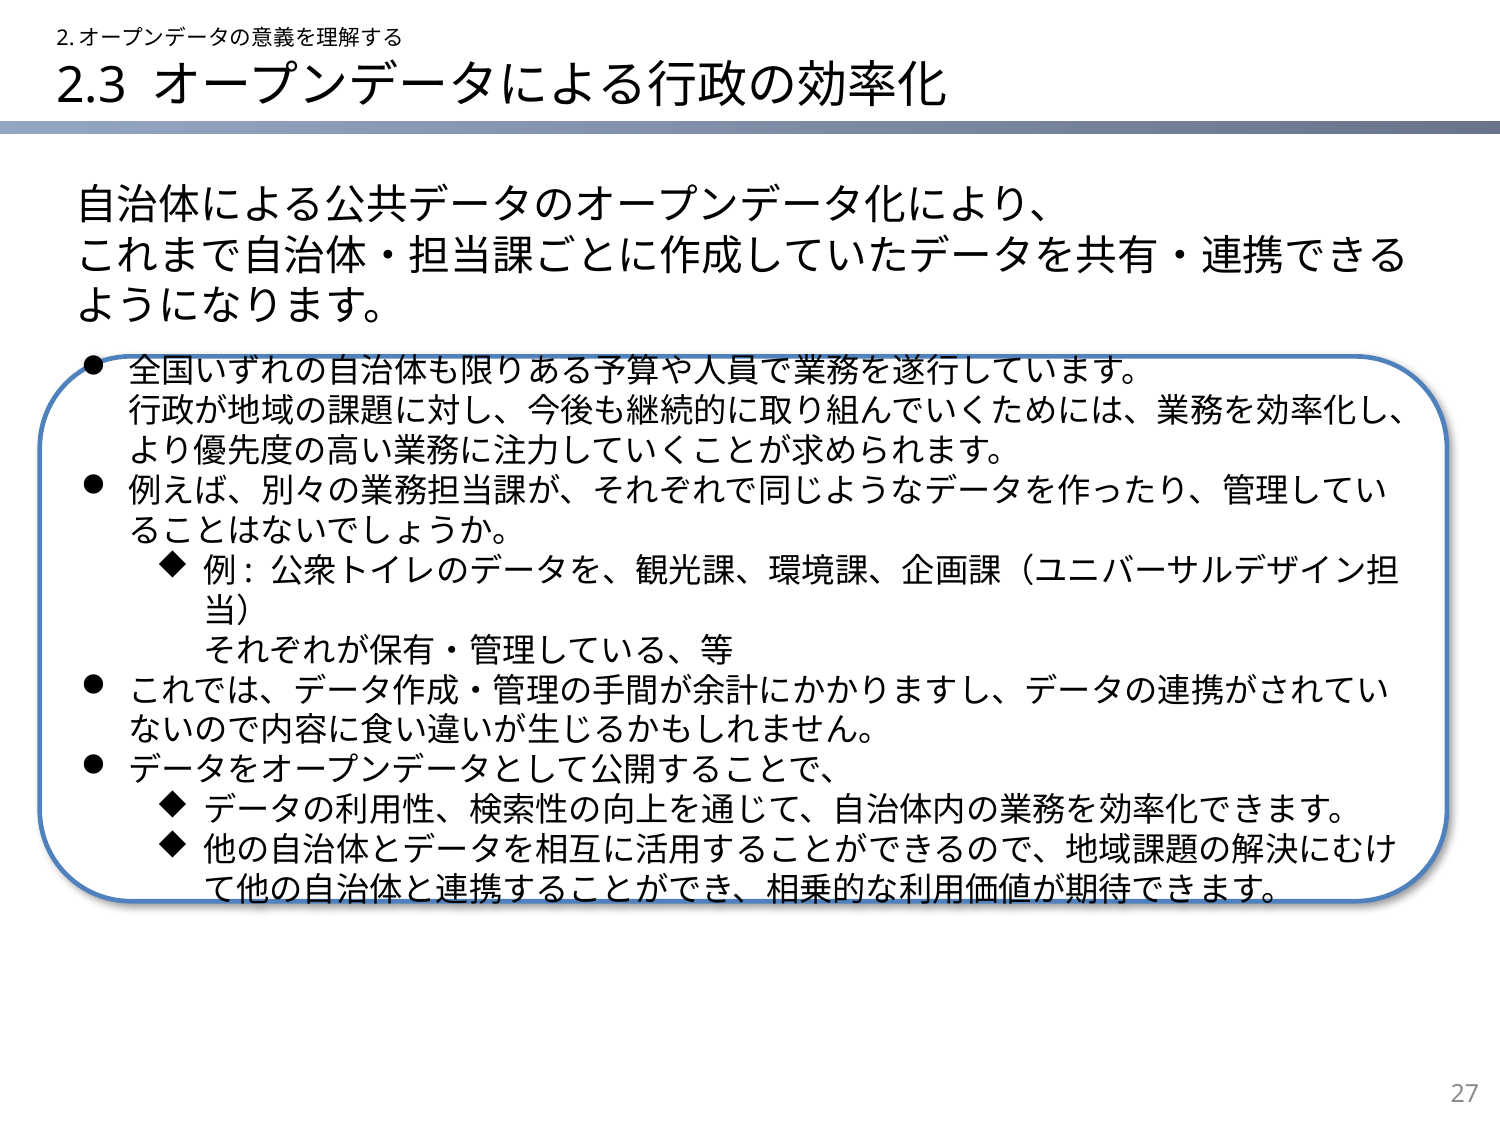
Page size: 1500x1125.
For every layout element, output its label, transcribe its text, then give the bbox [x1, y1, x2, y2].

text_box 自治体による公共データのオープンデータ化により、 これまで自治体・担当課ごとに作成していたデータを共有・連携できるようになります。 [59, 223, 1448, 284]
text_box 全国いずれの自治体も限りある予算や人員で業務を遂行しています。 行政が地域の課題に対し、今後も継続的に取り組んでいくためには、業務を効率化し、より優先度の高い業務に注力していくことが求められます。 例えば、別々の業務担当課が、それぞれで同じようなデータを作ったり、管理していることはないでしょうか。 例: 公衆トイレのデータを、観光課、環境課、企画課（ユニバーサルデザイン担当） それぞれが保有・管理している、等 これでは、データ作成・管理の手間が余計にかかりますし、データの連携がされていないので内容に食い違いが生じるかもしれません。 データをオープンデータとして公開することで、 データの利用性、検索性の向上を通じて、自治体内の業務を効率化できます。 他の自治体とデータを相互に活用することができるので、地域課題の解決にむけて他の自治体と連携することができ、相乗的な利用価値が期待できます。 [38, 355, 1448, 903]
slide_number 26 [1411, 1070, 1495, 1118]
text_box 2.オープンデータの意義を理解する [41, 19, 1471, 58]
text_box 2.3 オープンデータによる行政の効率化 [41, 58, 1471, 122]
